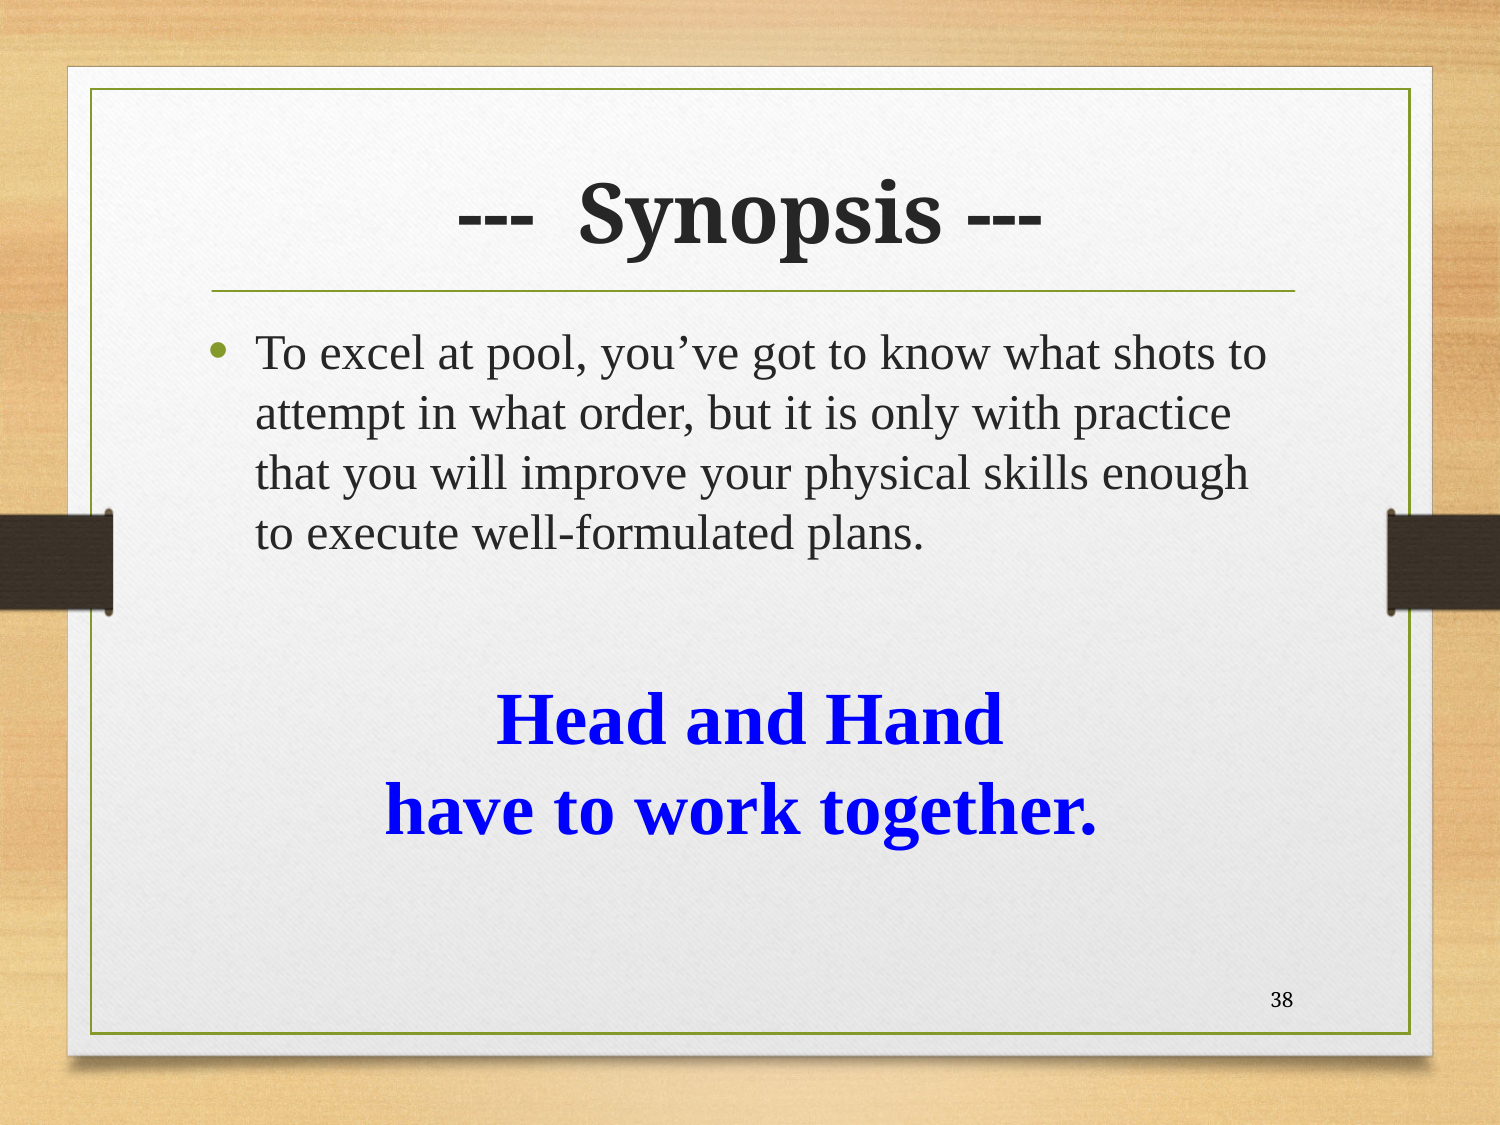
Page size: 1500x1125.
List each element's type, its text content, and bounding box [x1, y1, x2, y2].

picture [0, 0, 1500, 1125]
slide_number 38 [1243, 977, 1309, 1024]
title --- Synopsis --- [193, 150, 1309, 270]
list To excel at pool, you’ve got to know what shots to attempt in what order, but it is only with practice that you will improve your physical skills enough to execute well-formulated plans. Head and Hand have to work together. [193, 312, 1309, 974]
